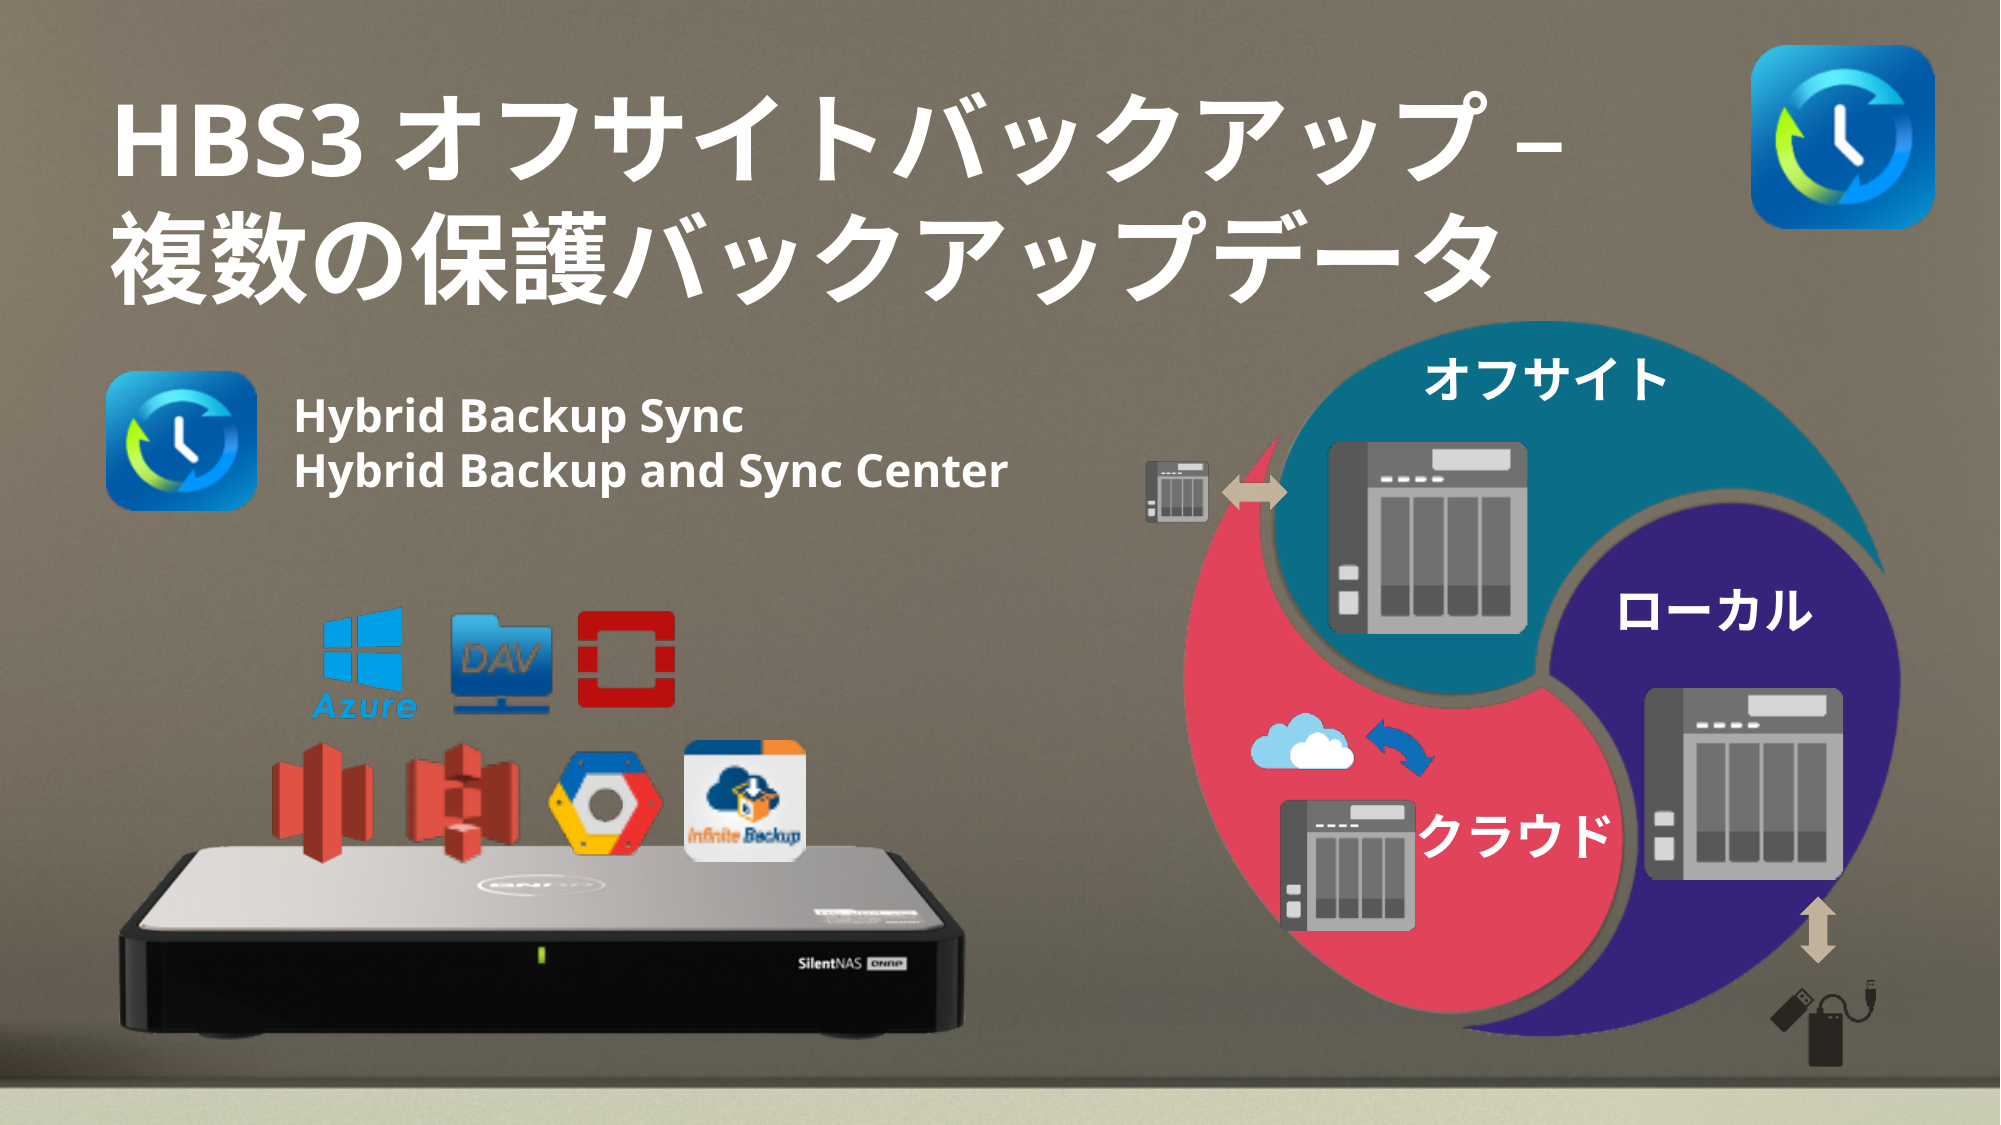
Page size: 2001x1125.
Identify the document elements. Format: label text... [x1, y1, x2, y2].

picture [0, 0, 2000, 1125]
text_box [260, 599, 806, 867]
text_box HBS3オフサイトバックアップ – 複数の保護バックアップデータ [94, 68, 1906, 327]
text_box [105, 371, 1135, 512]
